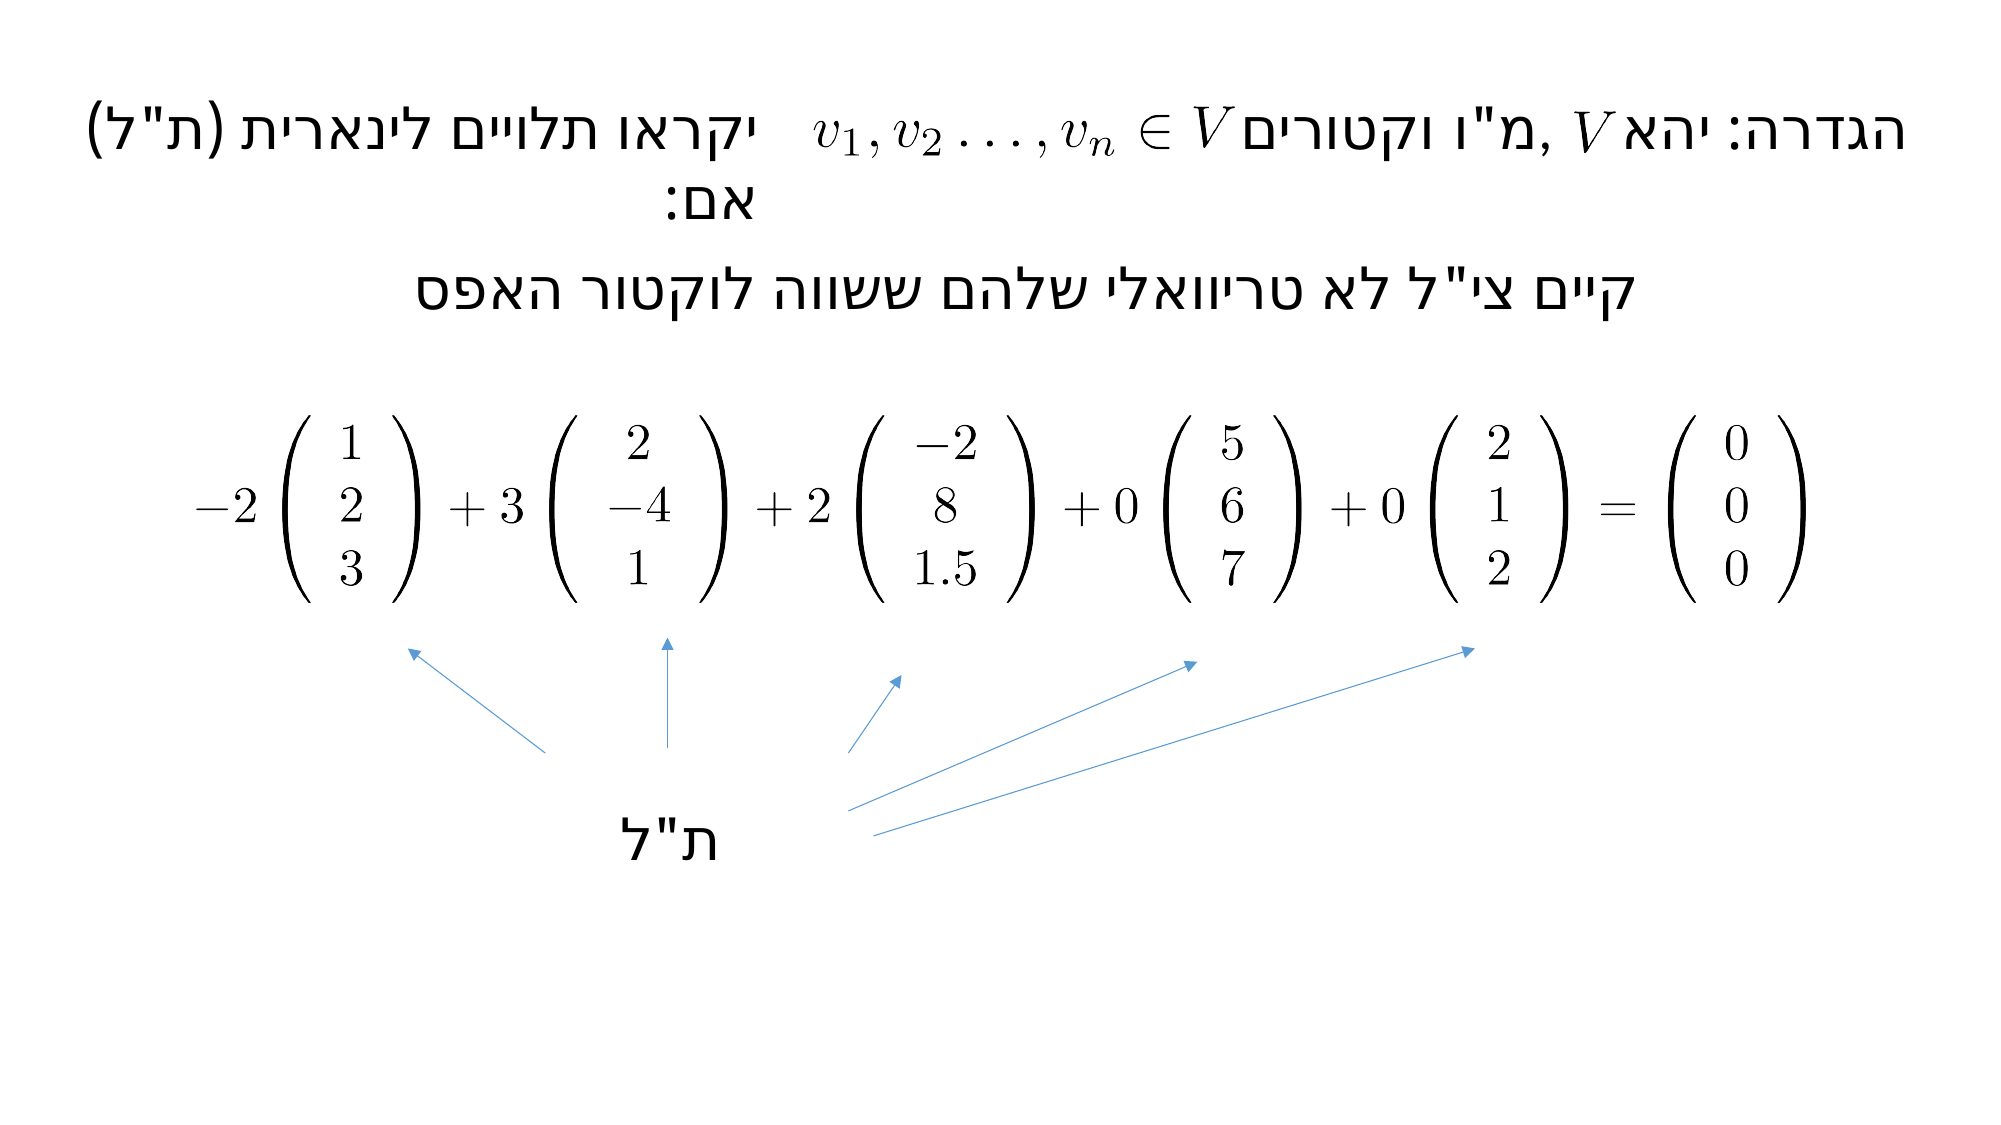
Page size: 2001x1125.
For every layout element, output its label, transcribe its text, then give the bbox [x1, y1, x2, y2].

picture [1574, 111, 1616, 153]
text_box הגדרה: יהא [1587, 84, 1923, 169]
text_box ת"ל [545, 794, 796, 880]
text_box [873, 648, 1475, 836]
text_box קיים צי"ל לא טריוואלי שלהם ששווה לוקטור האפס [73, 243, 1980, 329]
text_box וקטורים [1190, 84, 1433, 169]
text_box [407, 648, 546, 754]
picture [812, 106, 1235, 158]
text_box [848, 661, 873, 811]
picture [196, 415, 1806, 603]
text_box מ"ו, [1433, 84, 1568, 169]
text_box יקראו תלויים לינארית (ת"ל) אם: [26, 84, 774, 239]
